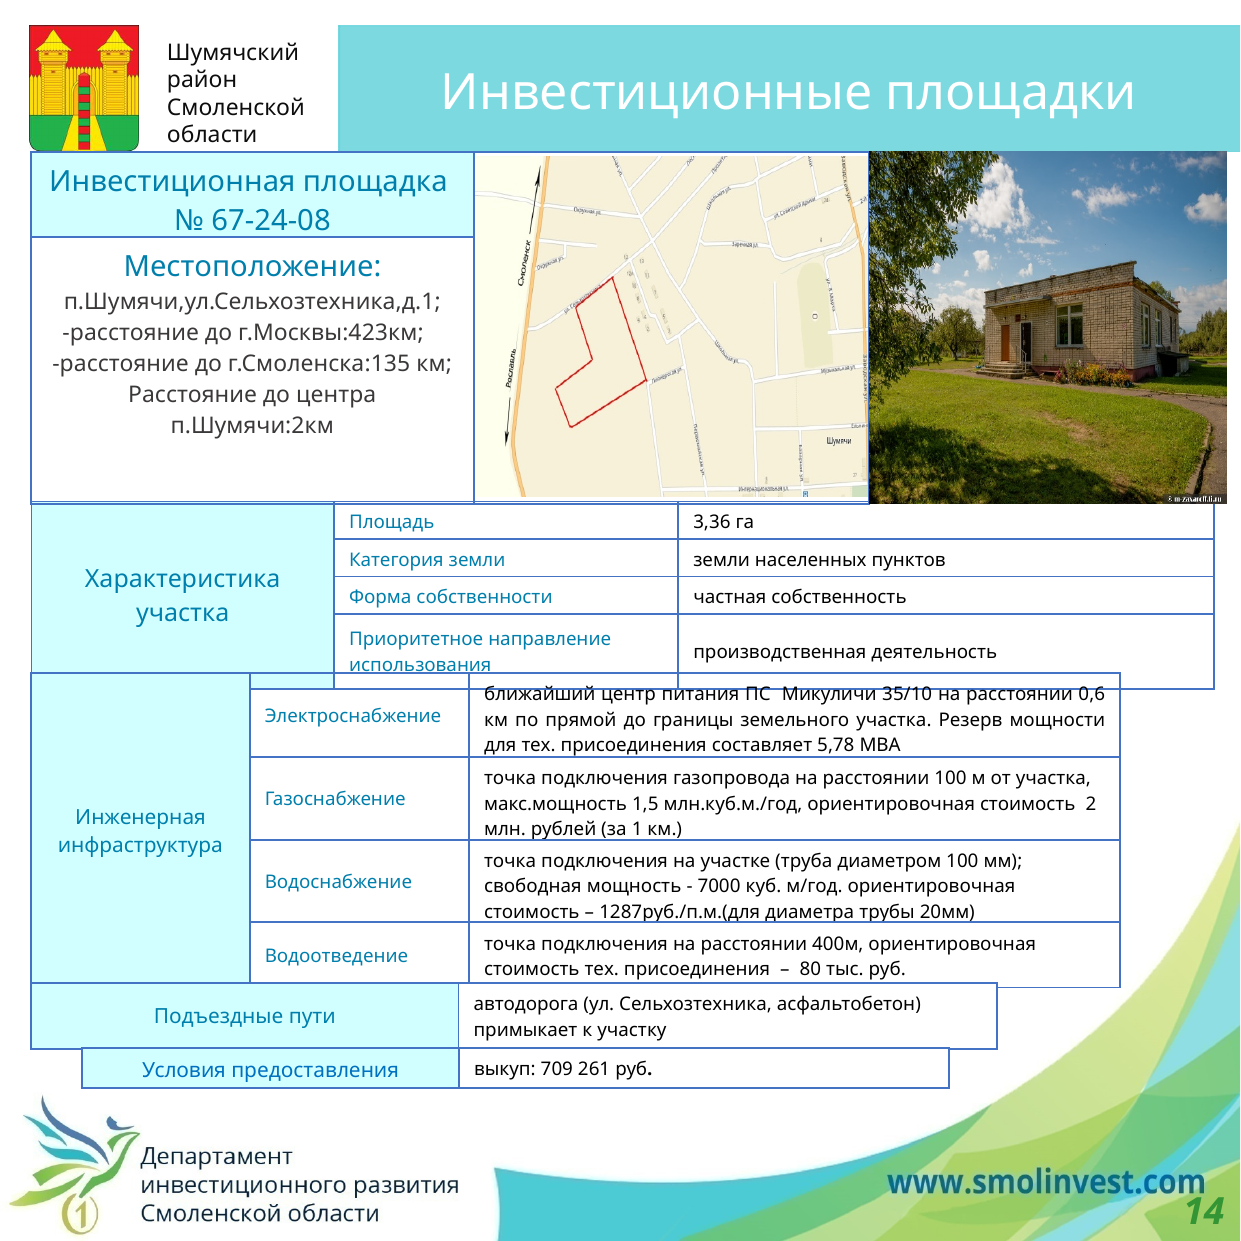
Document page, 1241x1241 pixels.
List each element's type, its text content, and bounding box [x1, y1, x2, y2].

table_header выкуп: 709 261 руб. [460, 1049, 948, 1087]
table_cell Водоотведение [251, 923, 468, 982]
table_cell Форма собственности [335, 577, 677, 613]
table_header Электроснабжение [251, 674, 468, 756]
table_cell производственная деятельность [679, 615, 1213, 688]
table_cell точка подключения на расстоянии 400м, ориентировочная стоимость тех. присоединения – 80 тыс. руб. [470, 923, 1119, 987]
table_header [475, 497, 868, 503]
table_cell Водоснабжение [251, 841, 468, 921]
text_box Шумячский район Смоленской области [152, 30, 321, 151]
table_header ближайший центр питания ПС Микуличи 35/10 на расстоянии 0,6 км по прямой до границы земельного участка. Резерв мощности для тех. присоединения составляет 5,78 МВА [470, 674, 1119, 756]
table_header автодорога (ул. Сельхозтехника, асфальтобетон) примыкает к участку [459, 984, 996, 1048]
table_cell Местоположение: п.Шумячи,ул.Сельхозтехника,д.1; -расстояние до г.Москвы:423км; -расстояние до г.Смоленска:135 км; Расстояние до центра п.Шумячи:2км [32, 238, 473, 503]
table_header Подъездные пути [32, 984, 458, 1048]
table_header Характеристика участка [32, 505, 333, 672]
table_header Условия предоставления [83, 1049, 458, 1087]
picture [0, 0, 1241, 1241]
table_cell Газоснабжение [251, 758, 468, 839]
table_cell частная собственность [679, 577, 1213, 613]
table_cell Категория земли [335, 540, 677, 576]
table_cell точка подключения на участке (труба диаметром 100 мм); свободная мощность - 7000 куб. м/год. ориентировочная стоимость – 1287руб./п.м.(для диаметра трубы 20мм) [470, 841, 1119, 921]
table_header Инженерная инфраструктура [32, 674, 249, 982]
text_box 14 [1168, 1179, 1240, 1240]
table_header 3,36 га [679, 505, 1213, 538]
table_header Инвестиционная площадка № 67-24-08 [32, 153, 473, 236]
table_cell Приоритетное направление использования [335, 615, 677, 672]
table_cell земли населенных пунктов [679, 540, 1213, 576]
table_cell точка подключения газопровода на расстоянии 100 м от участка, макс.мощность 1,5 млн.куб.м./год, ориентировочная стоимость 2 млн. рублей (за 1 км.) [470, 758, 1119, 839]
table_header Площадь [335, 505, 677, 538]
